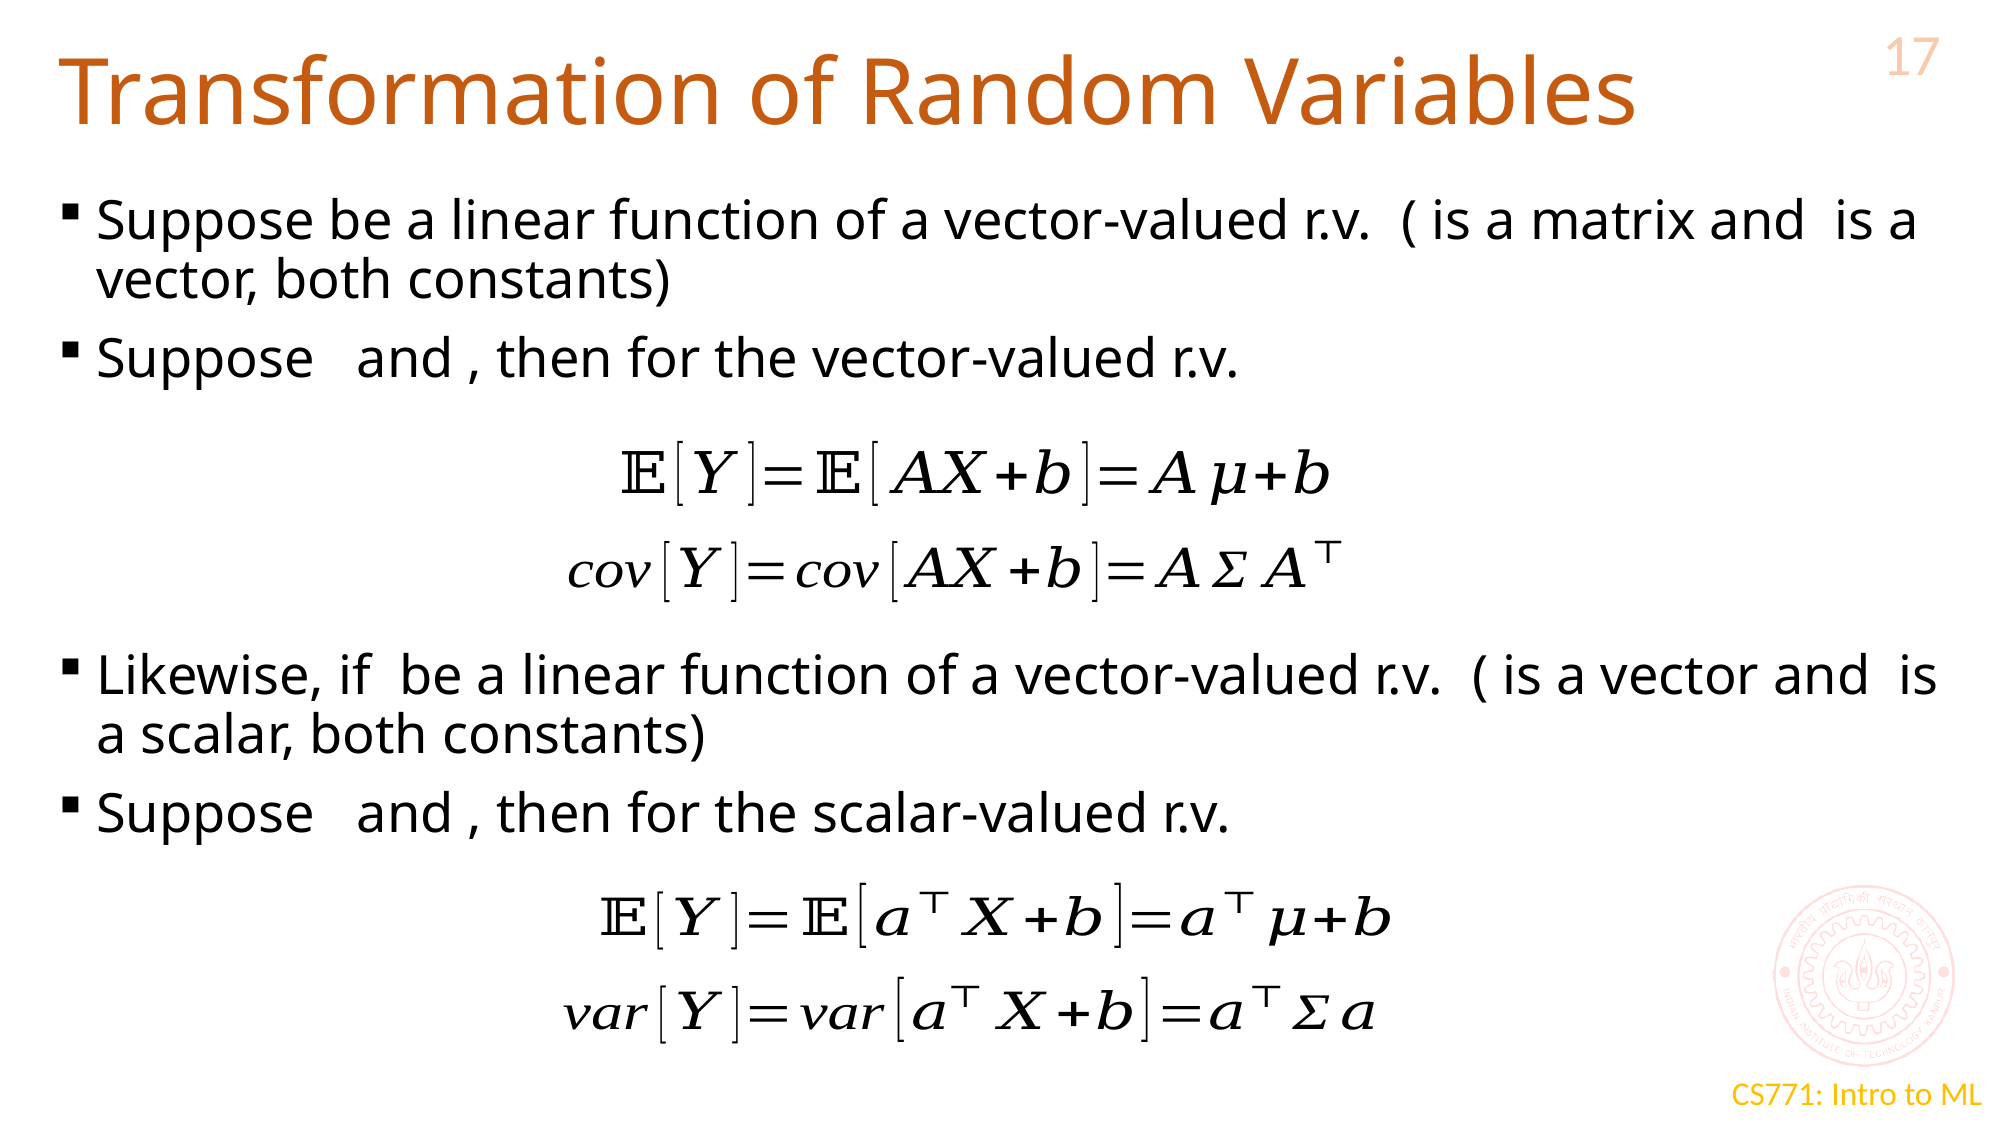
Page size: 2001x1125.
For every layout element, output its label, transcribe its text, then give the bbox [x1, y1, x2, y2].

slide_number 17 [1857, 22, 1957, 83]
title Transformation of Random Variables [43, 27, 1970, 163]
